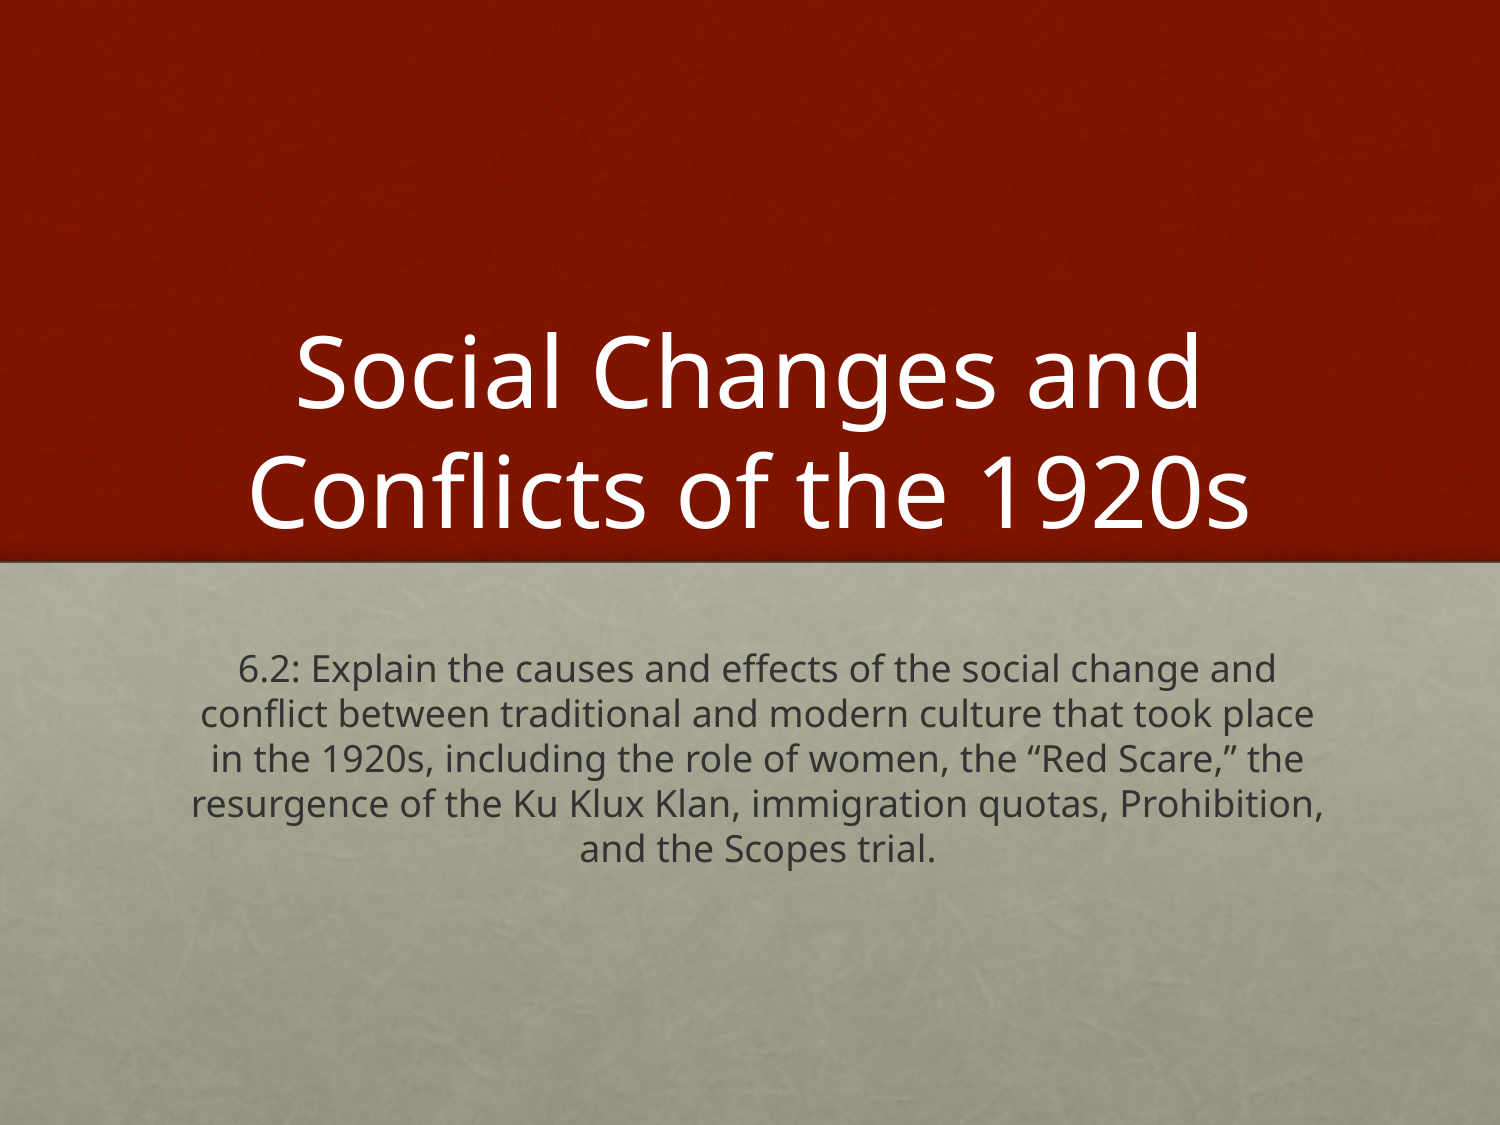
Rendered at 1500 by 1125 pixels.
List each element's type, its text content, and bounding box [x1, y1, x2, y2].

title Social Changes and Conflicts of the 1920s [127, 314, 1372, 556]
subtitle 6.2: Explain the causes and effects of the social change and conflict between traditional and modern culture that took place in the 1920s, including the role of women, the “Red Scare,” the resurgence of the Ku Klux Klan, immigration quotas, Prohibition, and the Scopes trial. [174, 637, 1342, 986]
picture [0, 541, 1500, 1125]
